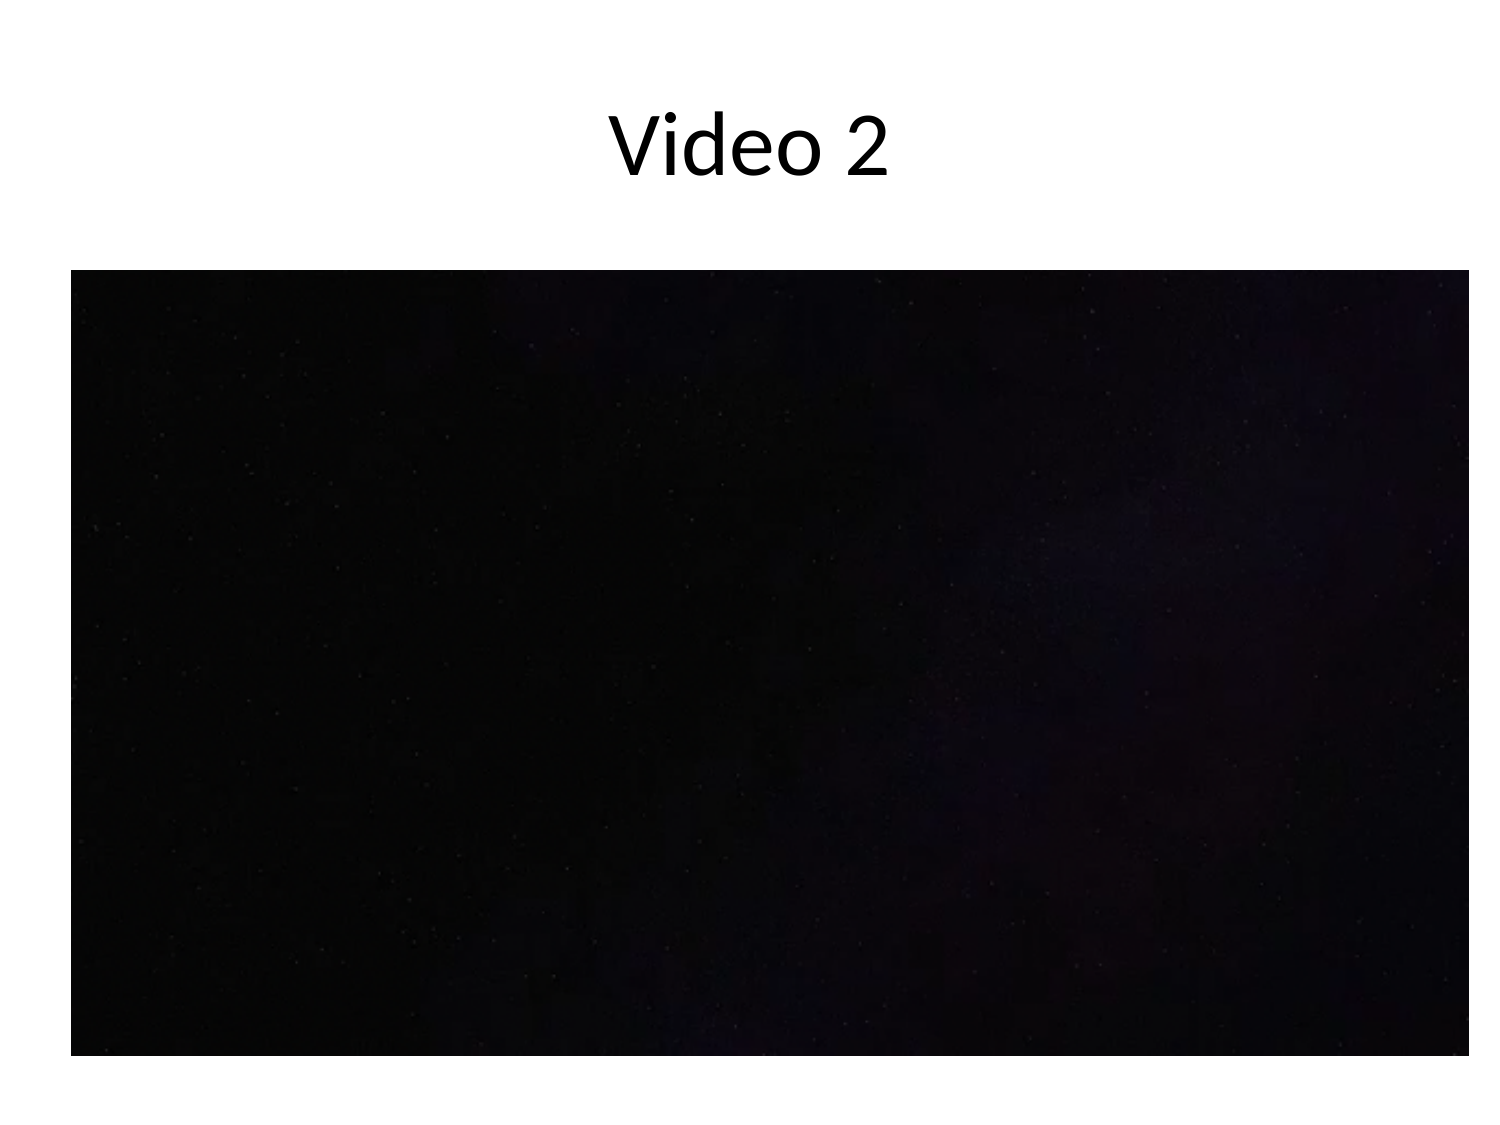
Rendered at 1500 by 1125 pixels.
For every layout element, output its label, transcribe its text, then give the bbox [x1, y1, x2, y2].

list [70, 269, 1470, 1057]
title Video 2 [75, 45, 1425, 233]
